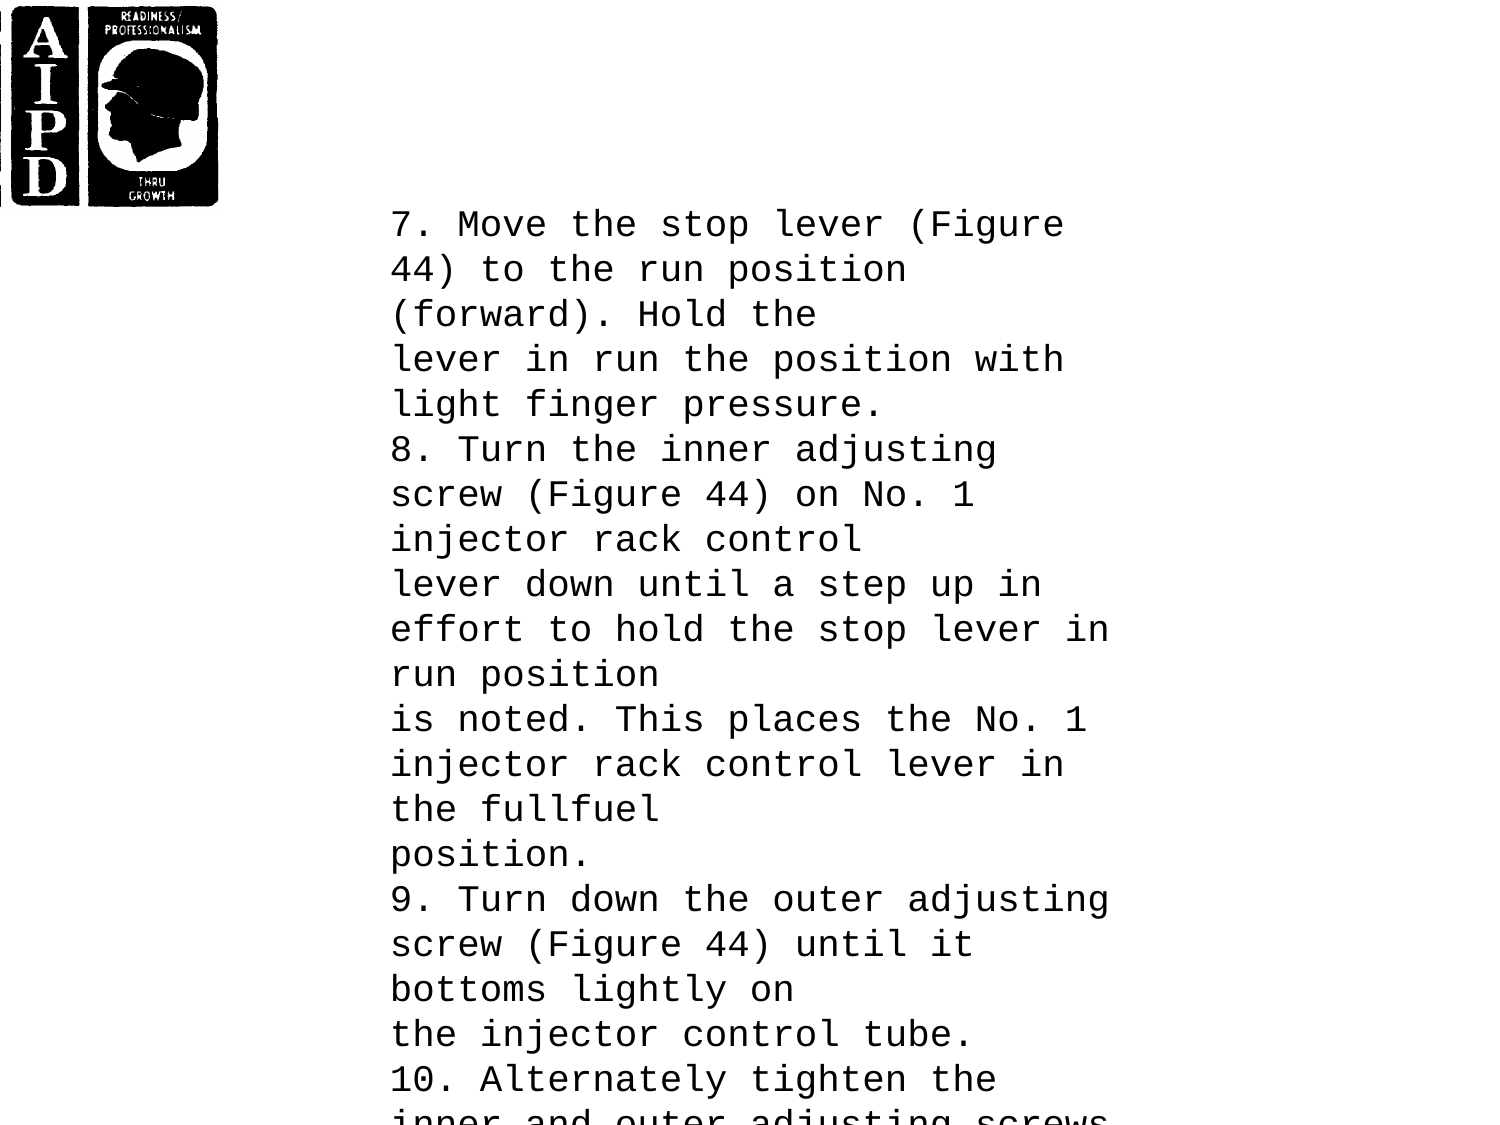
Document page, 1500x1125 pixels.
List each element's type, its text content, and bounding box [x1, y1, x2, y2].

text_box 7. Move the stop lever (Figure 44) to the run position (forward). Hold the lever in run the position with light finger pressure. 8. Turn the inner adjusting screw (Figure 44) on No. 1 injector rack control lever down until a step up in effort to hold the stop lever in run position is noted. This places the No. 1 injector rack control lever in the fullfuel position. 9. Turn down the outer adjusting screw (Figure 44) until it bottoms lightly on the injector control tube. 10. Alternately tighten the inner and outer adjusting screws to hold adjustment. [374, 191, 1125, 1125]
picture [0, 0, 228, 215]
